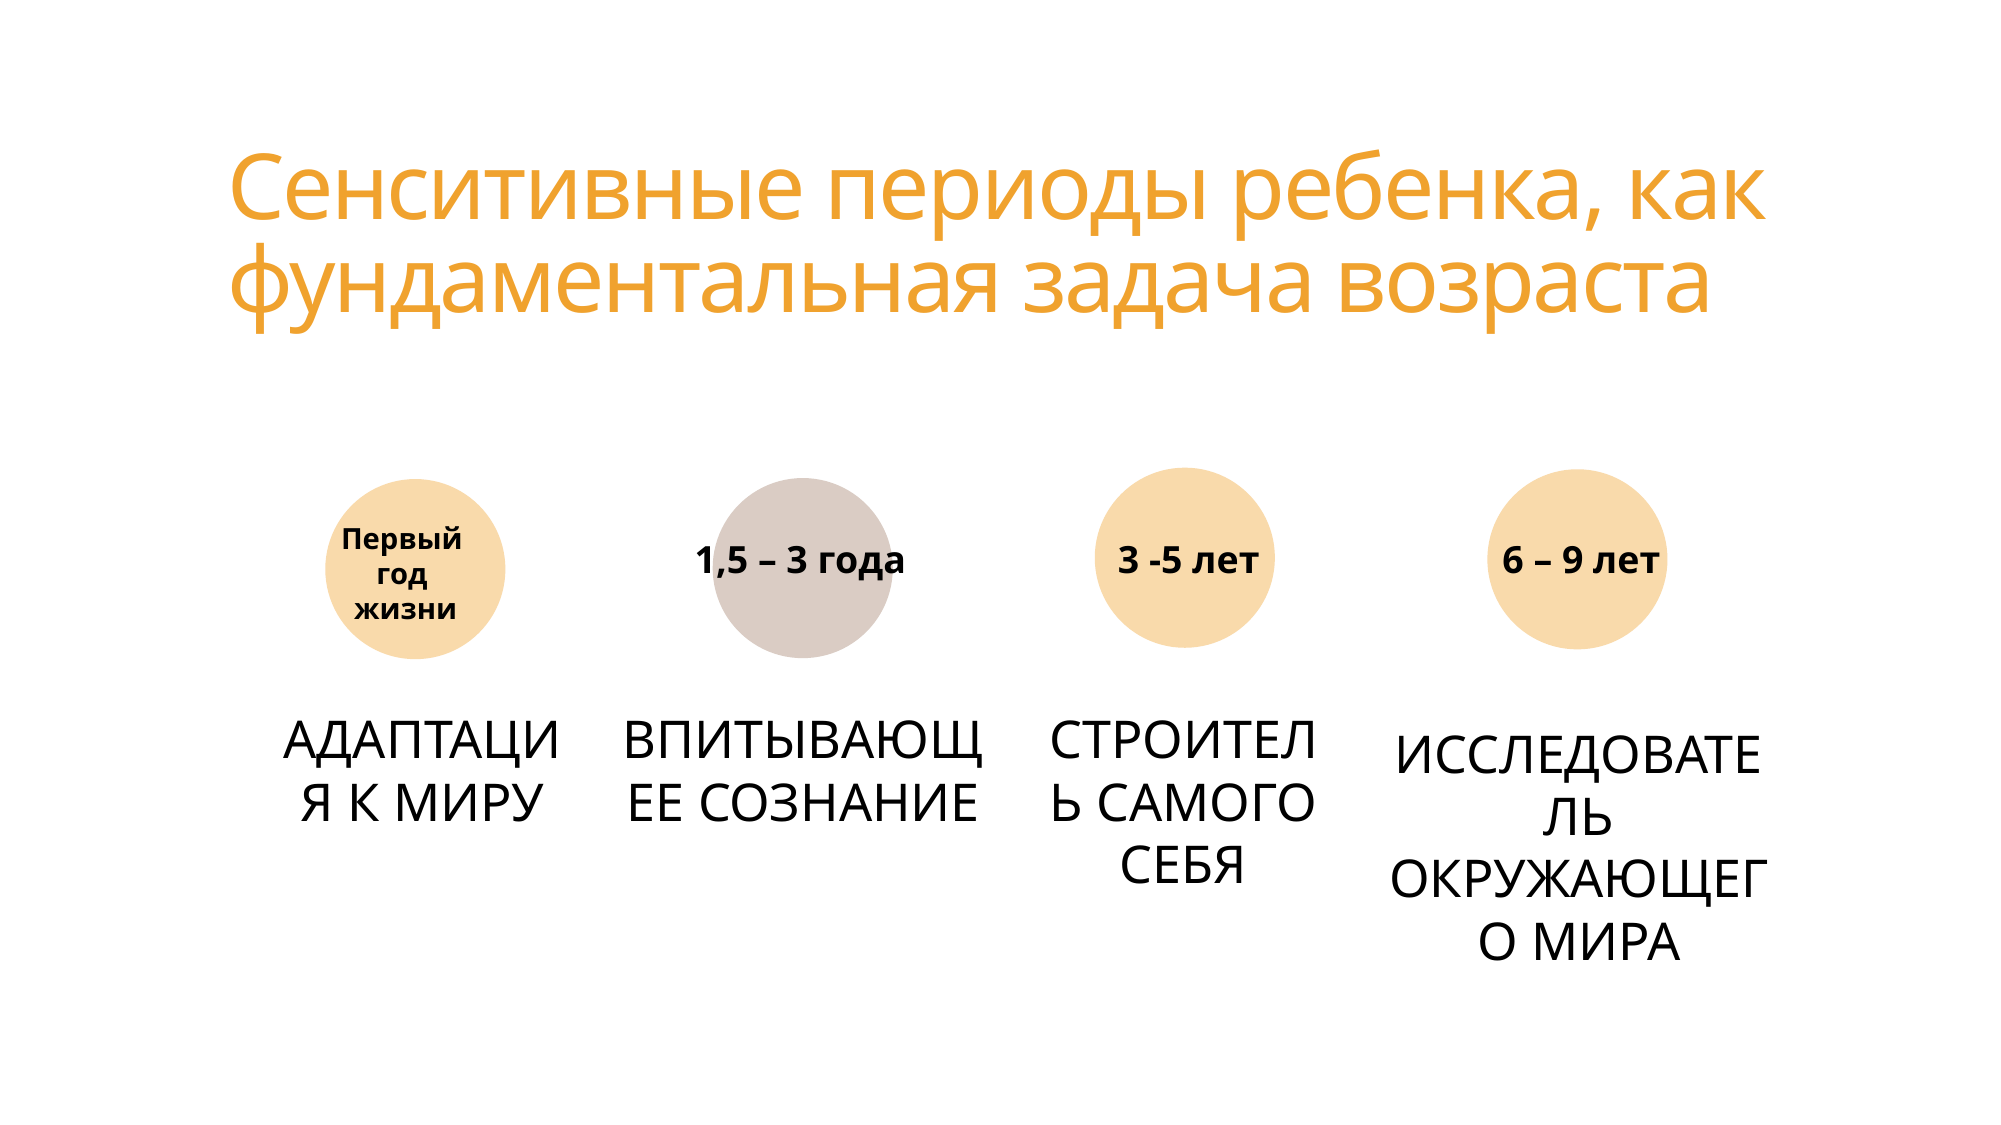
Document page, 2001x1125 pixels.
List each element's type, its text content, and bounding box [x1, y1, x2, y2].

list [193, 345, 1856, 945]
title Сенситивные периоды ребенка, как фундаментальная задача возраста [212, 131, 1788, 345]
